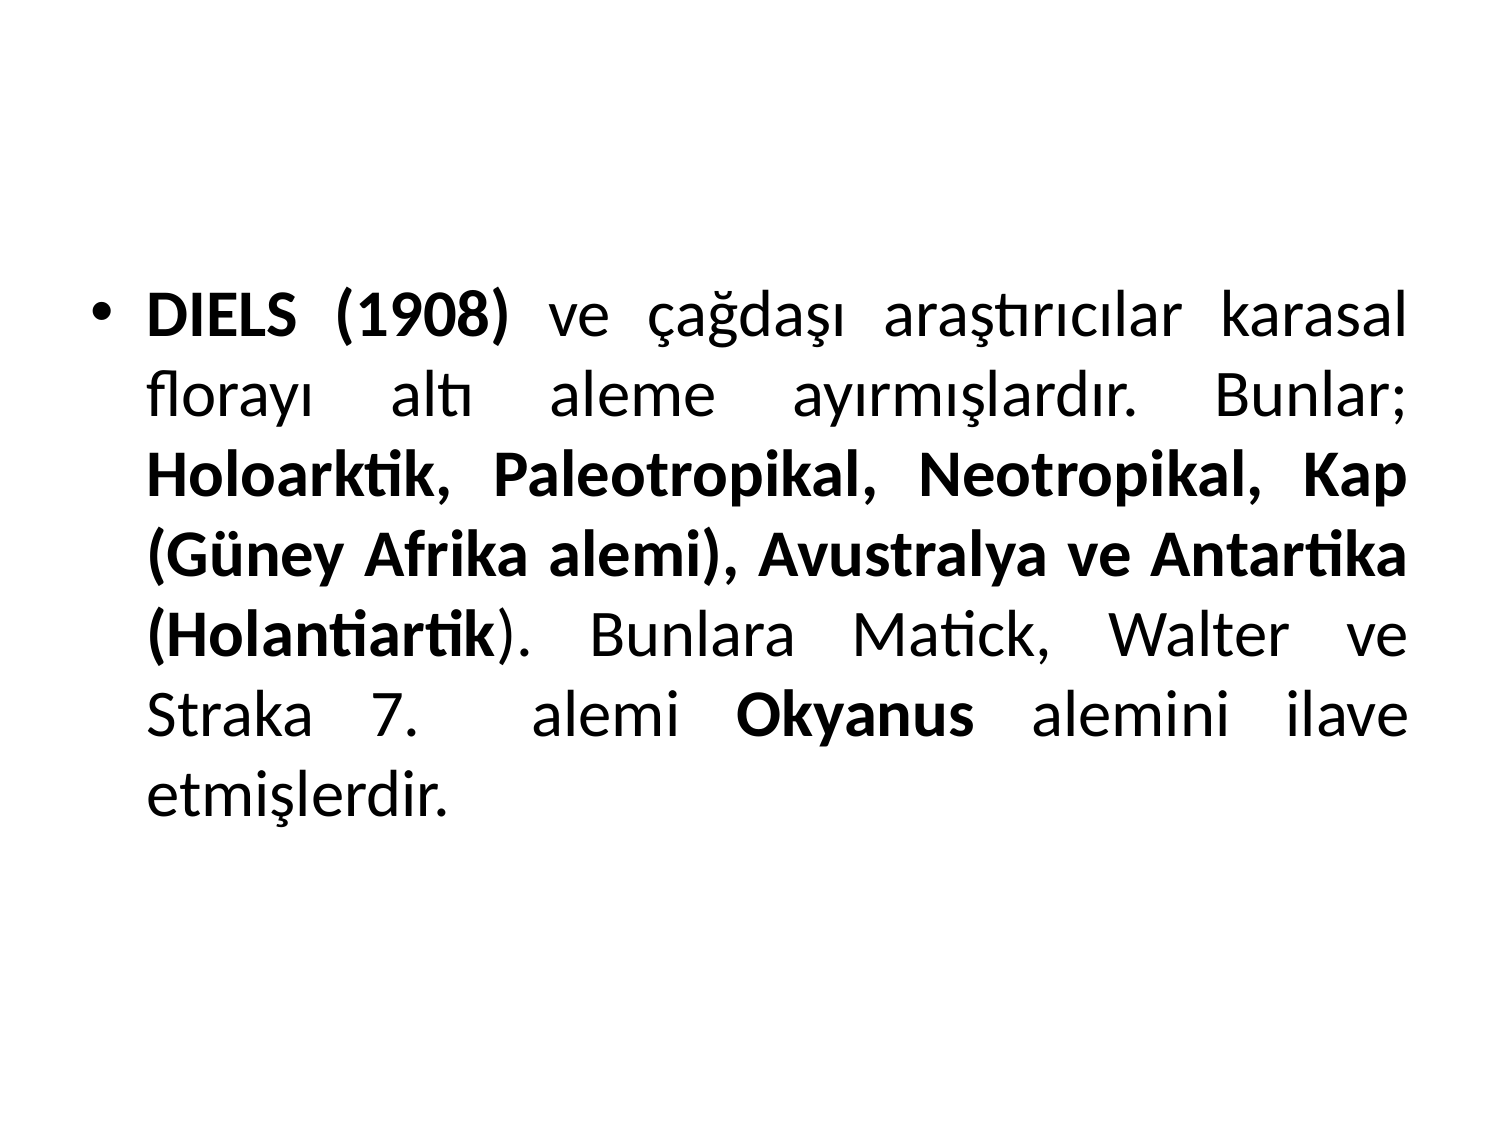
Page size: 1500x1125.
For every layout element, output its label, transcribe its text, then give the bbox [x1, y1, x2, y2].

list DIELS (1908) ve çağdaşı araştırıcılar karasal florayı altı aleme ayırmışlardır. Bunlar; Holoarktik, Paleotropikal, Neotropikal, Kap (Güney Afrika alemi), Avustralya ve Antartika (Holantiartik). Bunlara Matick, Walter ve Straka 7. alemi Okyanus alemini ilave etmişlerdir. [75, 262, 1425, 1005]
